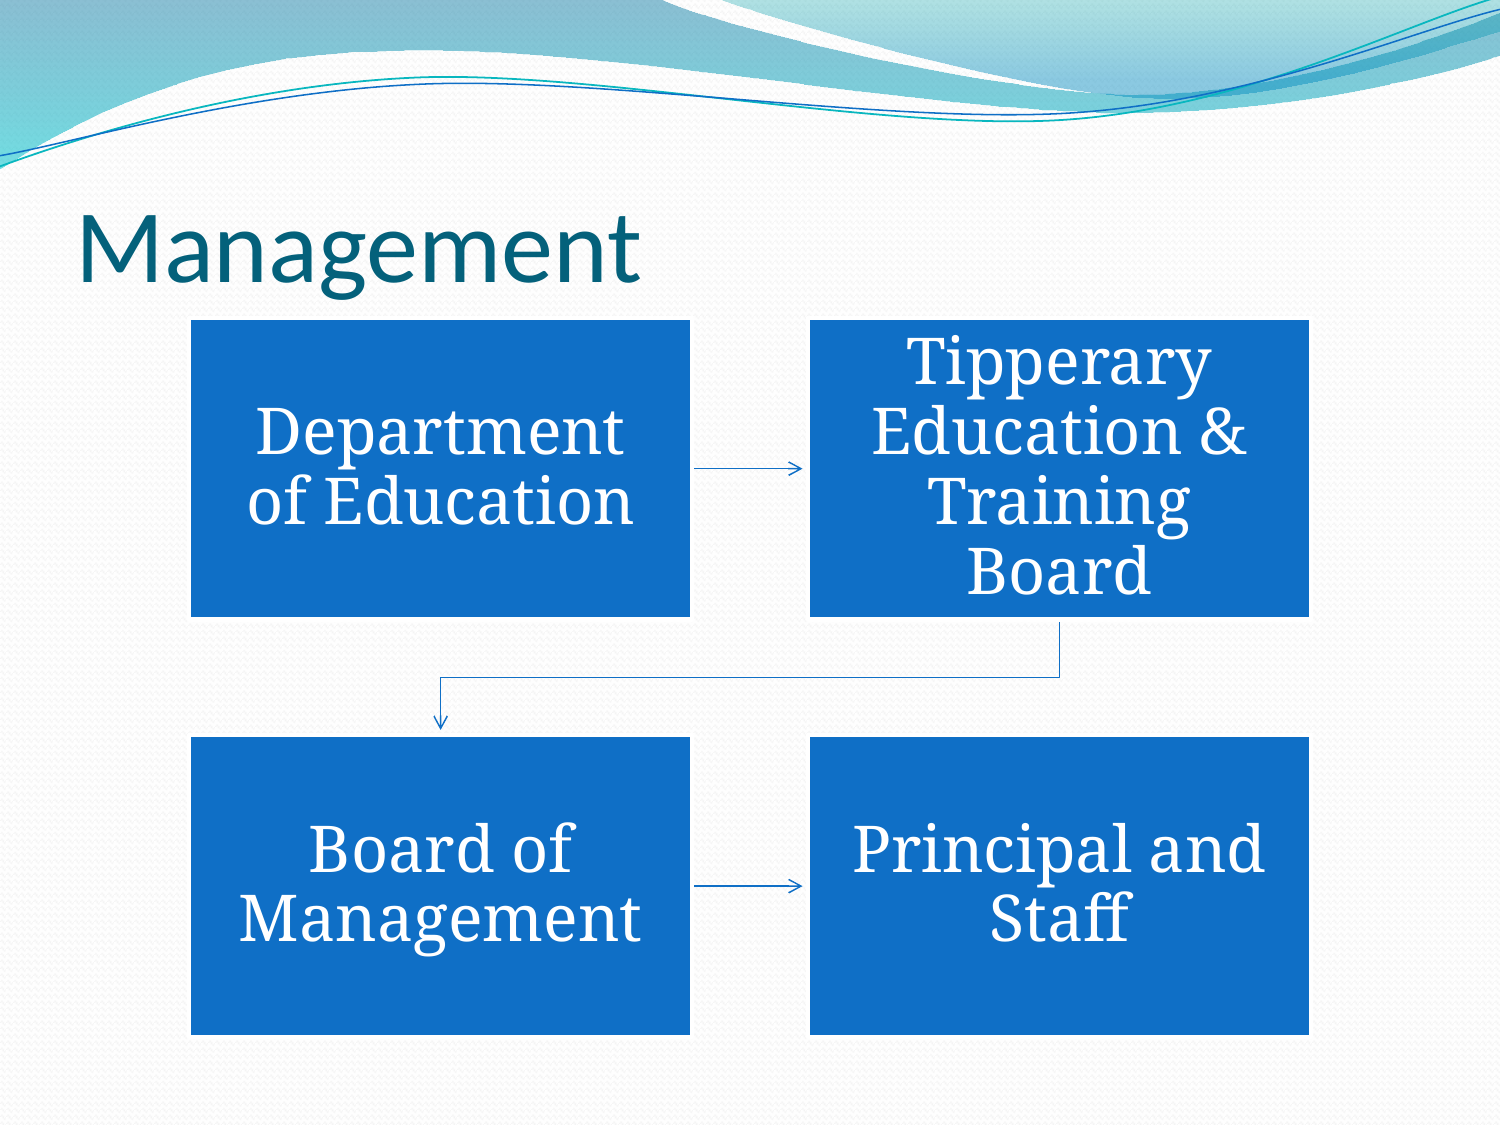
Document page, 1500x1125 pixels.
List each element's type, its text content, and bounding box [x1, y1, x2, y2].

title Management [75, 115, 1425, 304]
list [74, 317, 1426, 1038]
